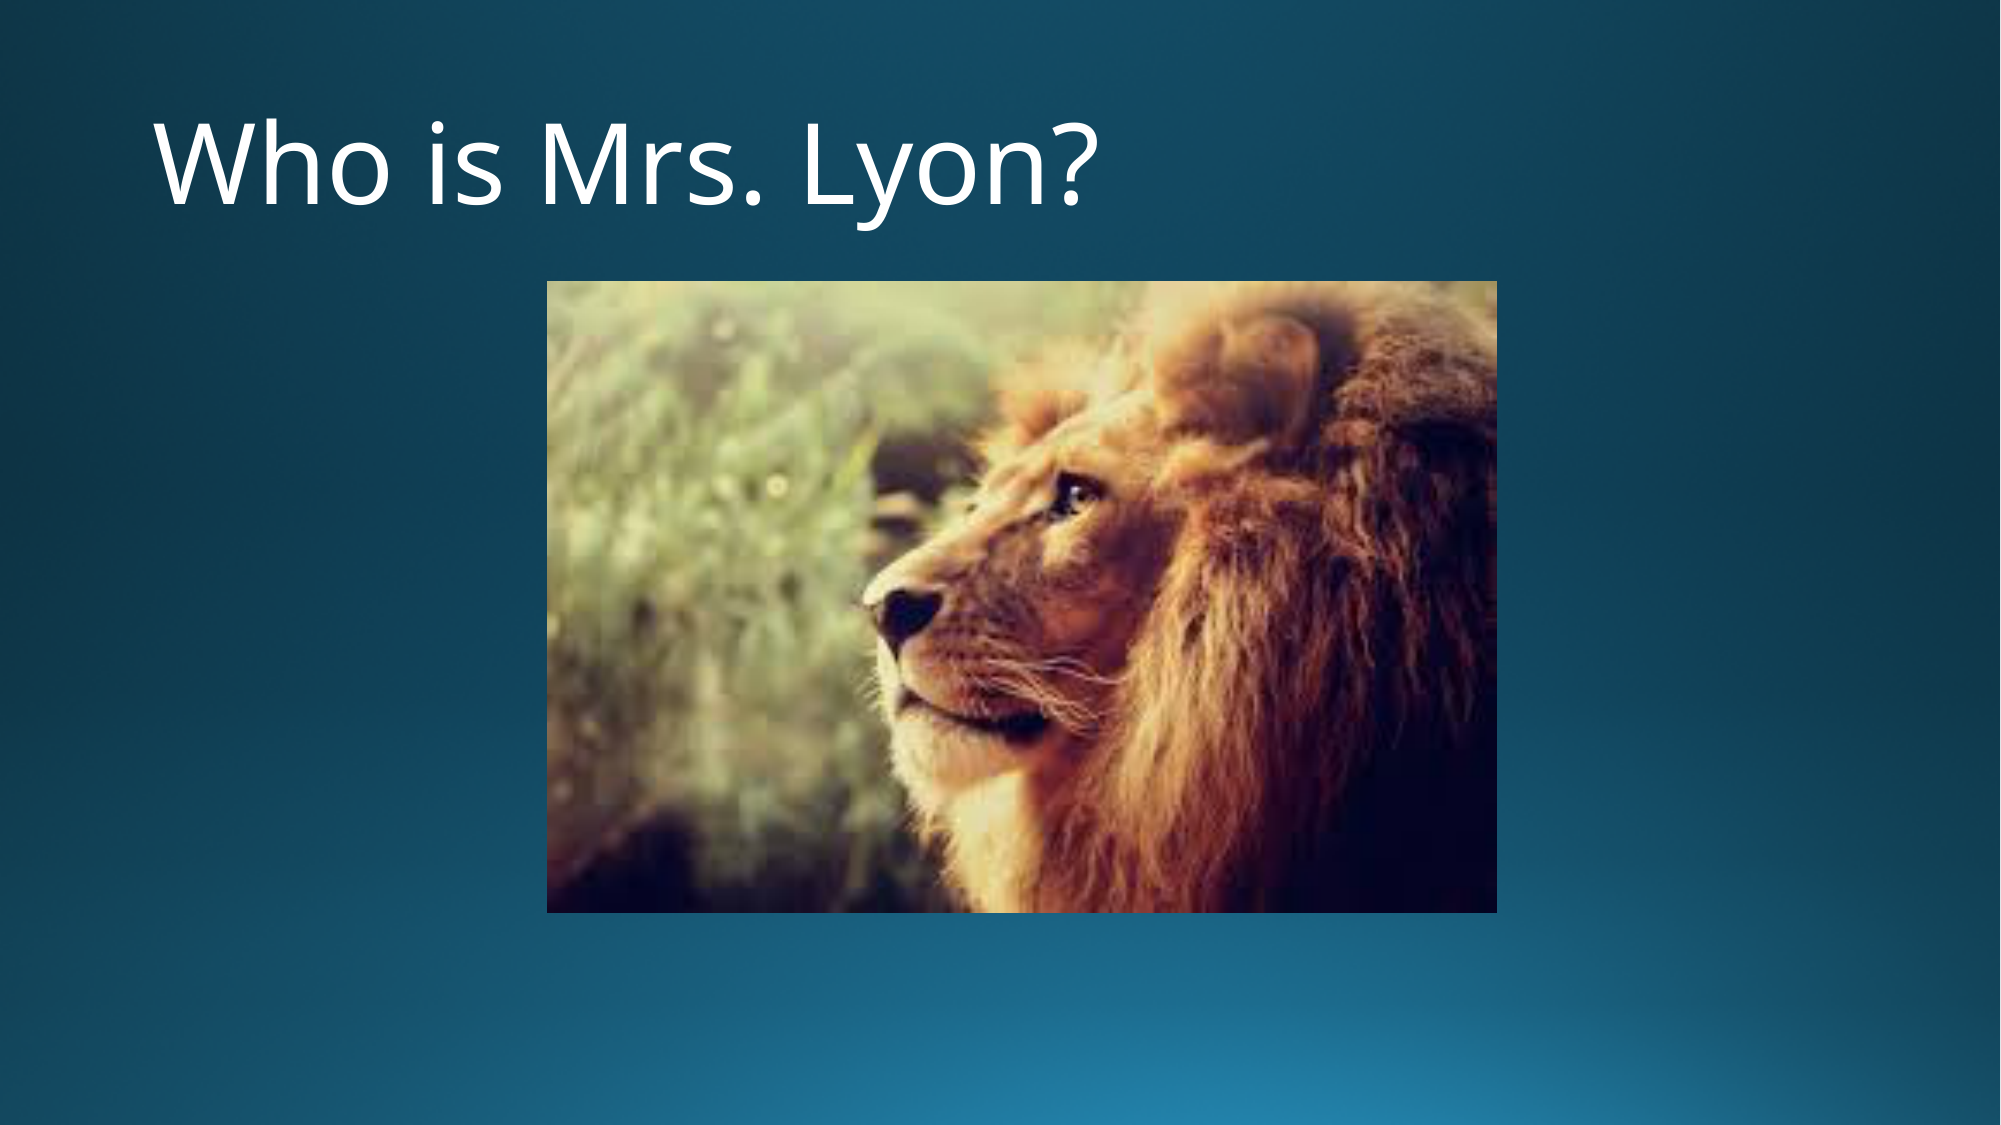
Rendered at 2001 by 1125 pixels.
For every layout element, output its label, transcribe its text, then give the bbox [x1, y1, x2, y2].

picture [0, 0, 2001, 1125]
title Who is Mrs. Lyon? [137, 59, 1863, 278]
